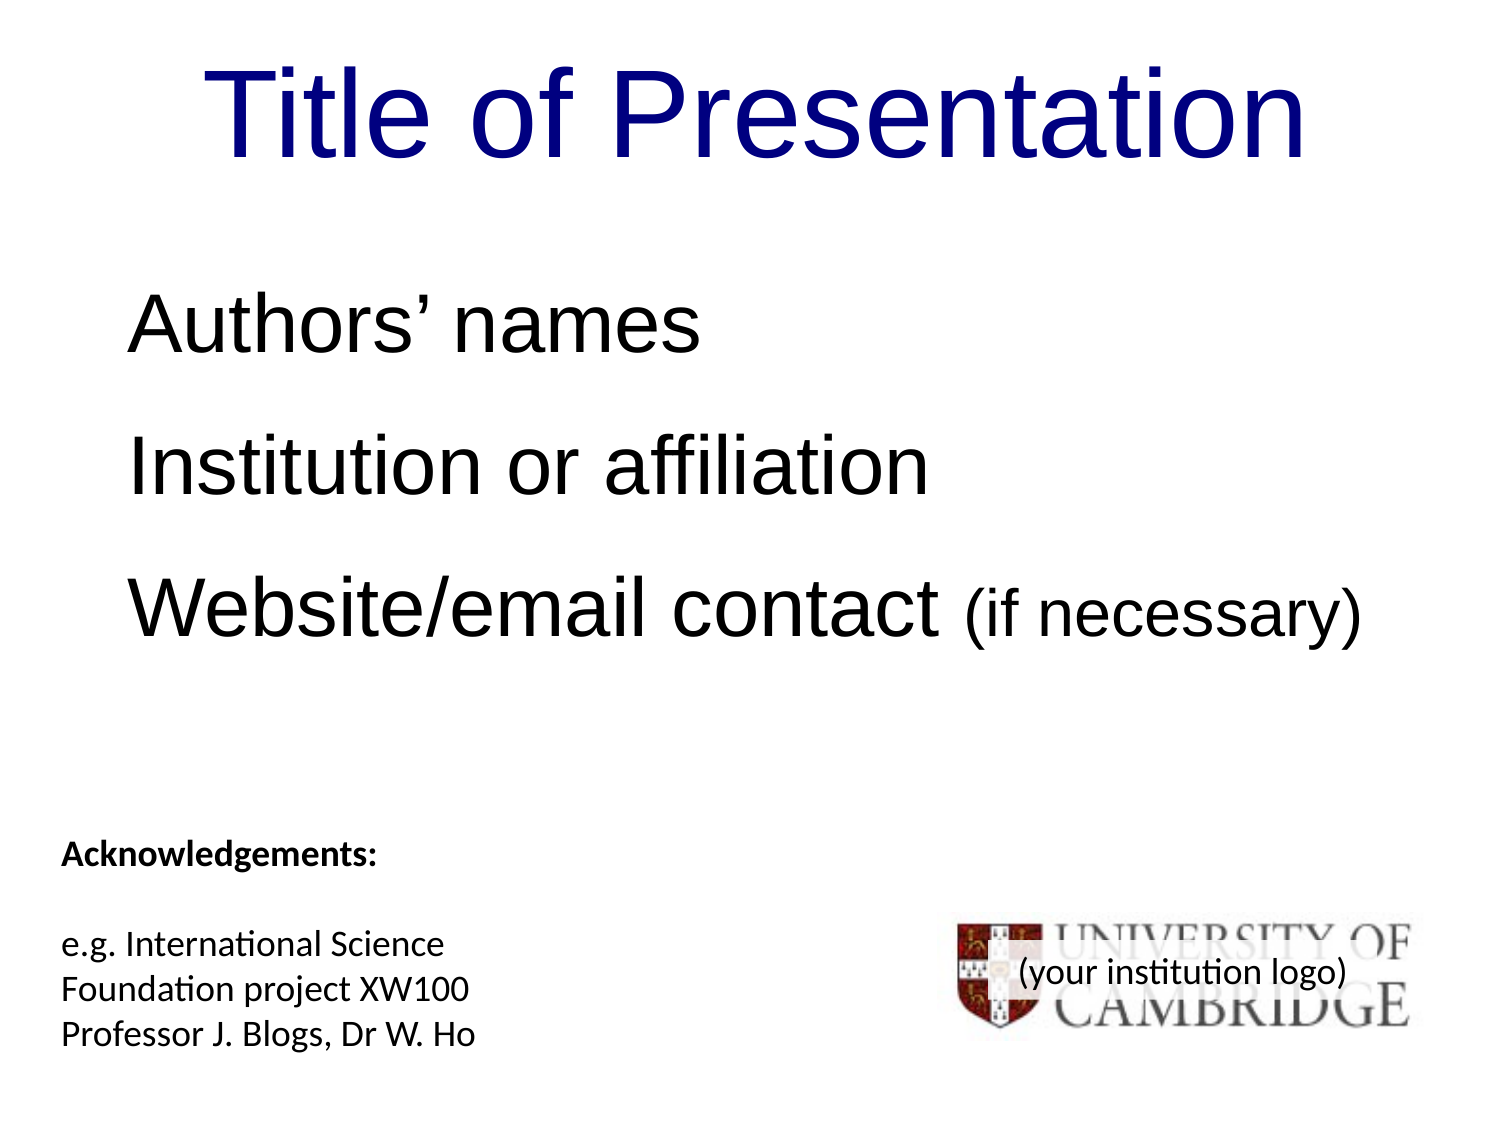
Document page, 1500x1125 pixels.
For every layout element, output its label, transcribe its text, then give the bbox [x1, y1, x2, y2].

text_box Authors’ names Institution or affiliation Website/email contact (if necessary) [112, 261, 1400, 661]
picture [937, 912, 1427, 1042]
text_box Title of Presentation [37, 24, 1475, 190]
text_box Acknowledgements: e.g. International Science Foundation project XW100 Professor J. Blogs, Dr W. Ho [46, 821, 566, 1062]
